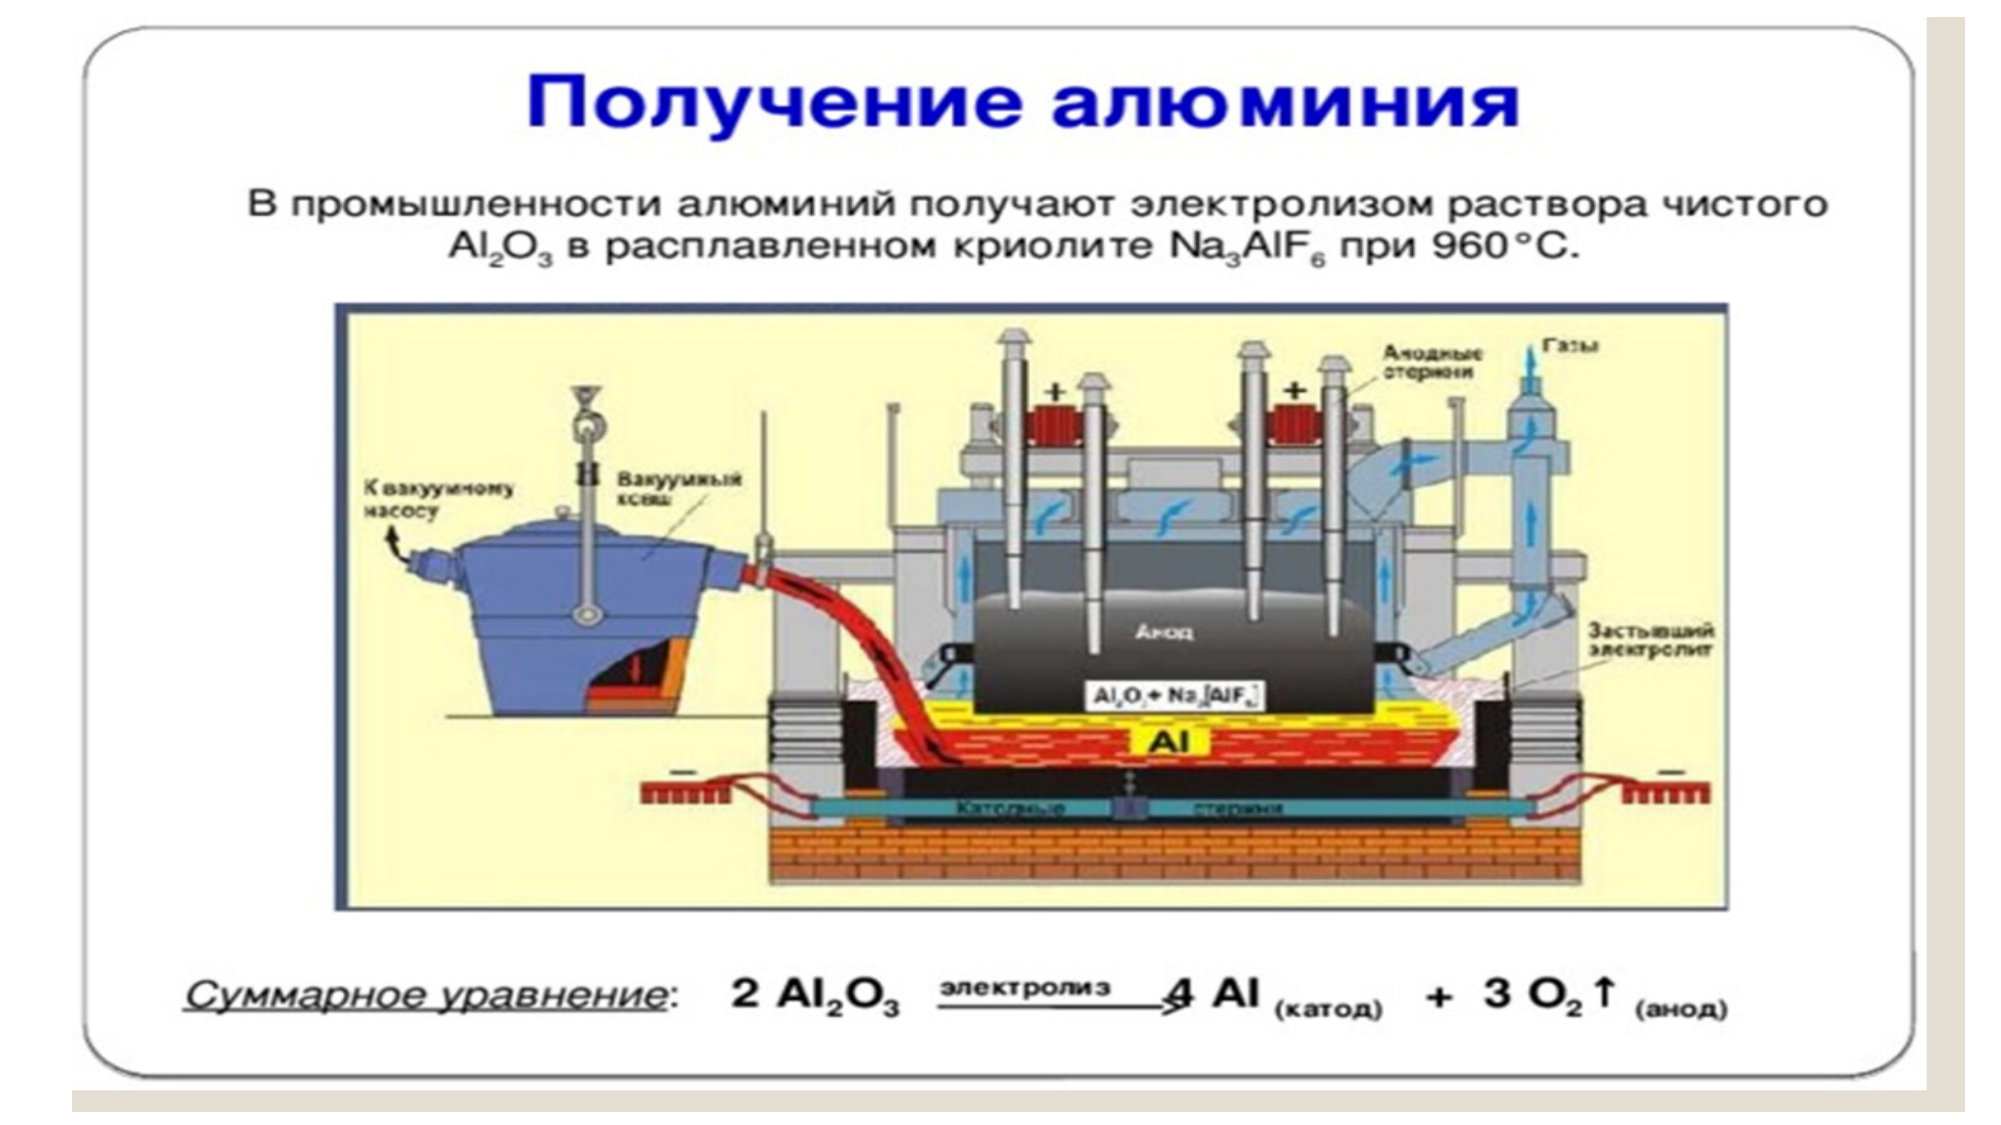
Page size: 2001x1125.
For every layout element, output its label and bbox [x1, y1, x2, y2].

list [72, 17, 1965, 1112]
